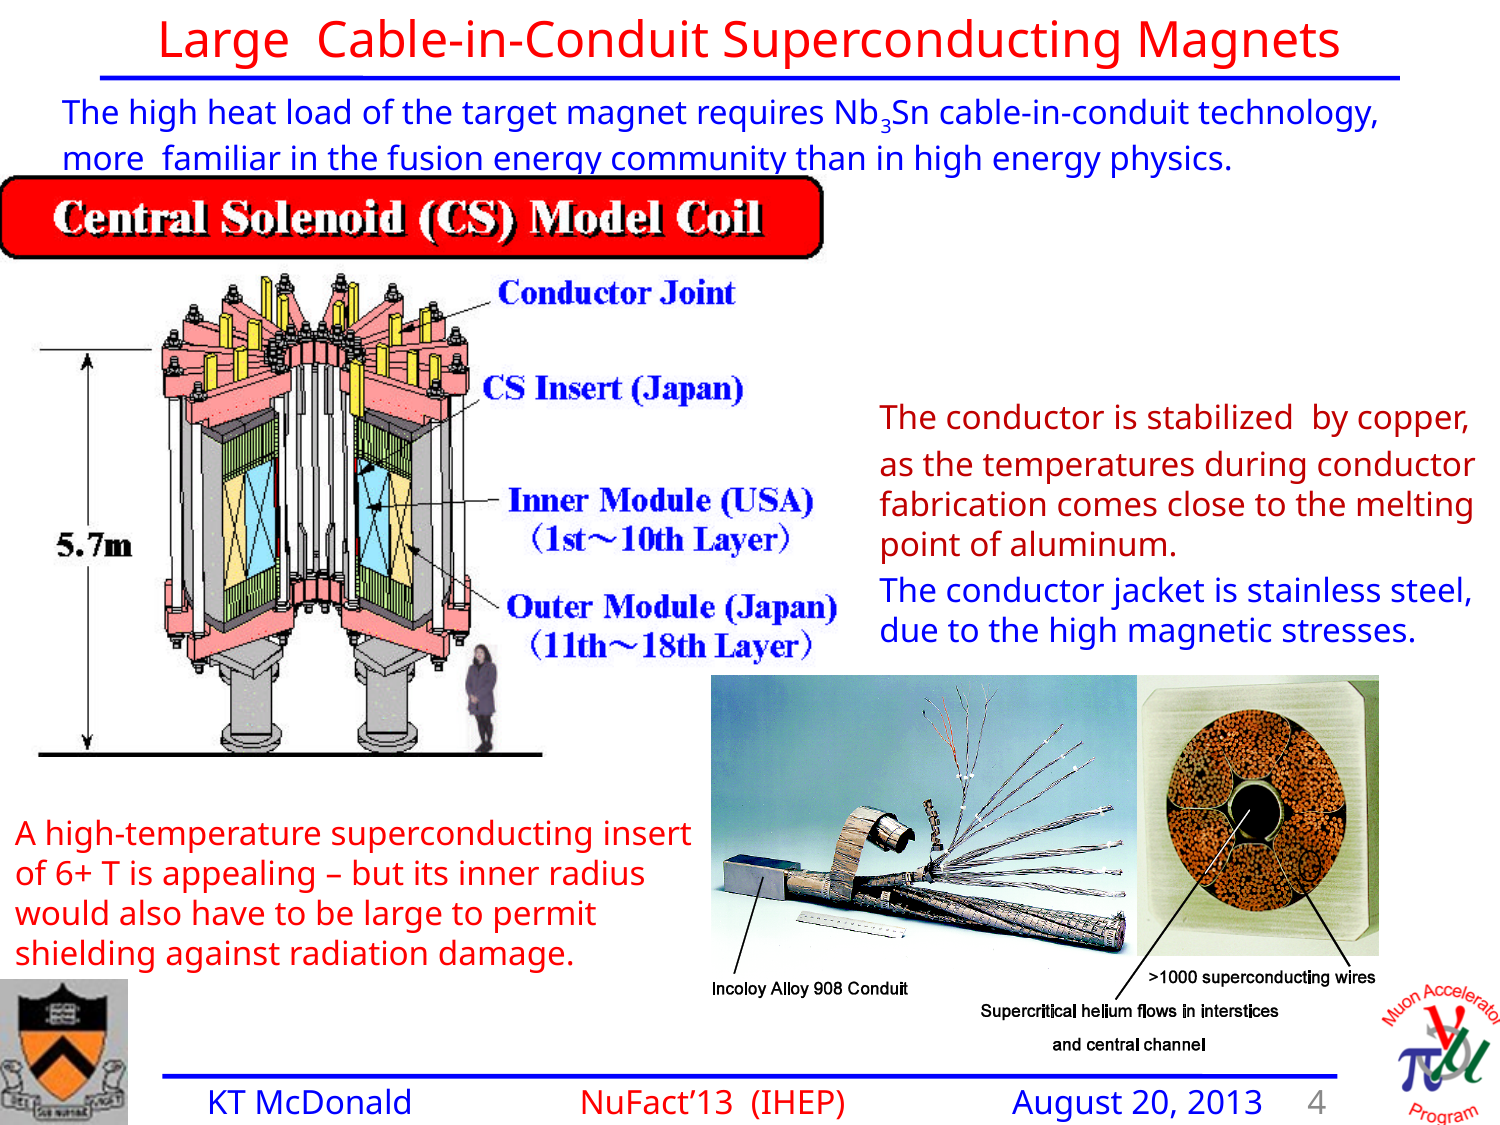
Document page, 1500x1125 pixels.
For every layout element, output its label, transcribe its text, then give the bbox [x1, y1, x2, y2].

text_box The conductor is stabilized by copper, as the temperatures during conductor fabrication comes close to the melting point of aluminum. The conductor jacket is stainless steel, due to the high magnetic stresses. [864, 389, 1500, 657]
picture [0, 980, 128, 1125]
text_box A high-temperature superconducting insert of 6+ T is appealing – but its inner radius would also have to be large to permit shielding against radiation damage. [0, 805, 703, 980]
text_box Large Cable-in-Conduit Superconducting Magnets [0, 0, 1500, 75]
text_box The high heat load of the target magnet requires Nb3Sn cable-in-conduit technology, more familiar in the fusion energy community than in high energy physics. [47, 84, 1436, 185]
picture [0, 172, 1500, 1125]
